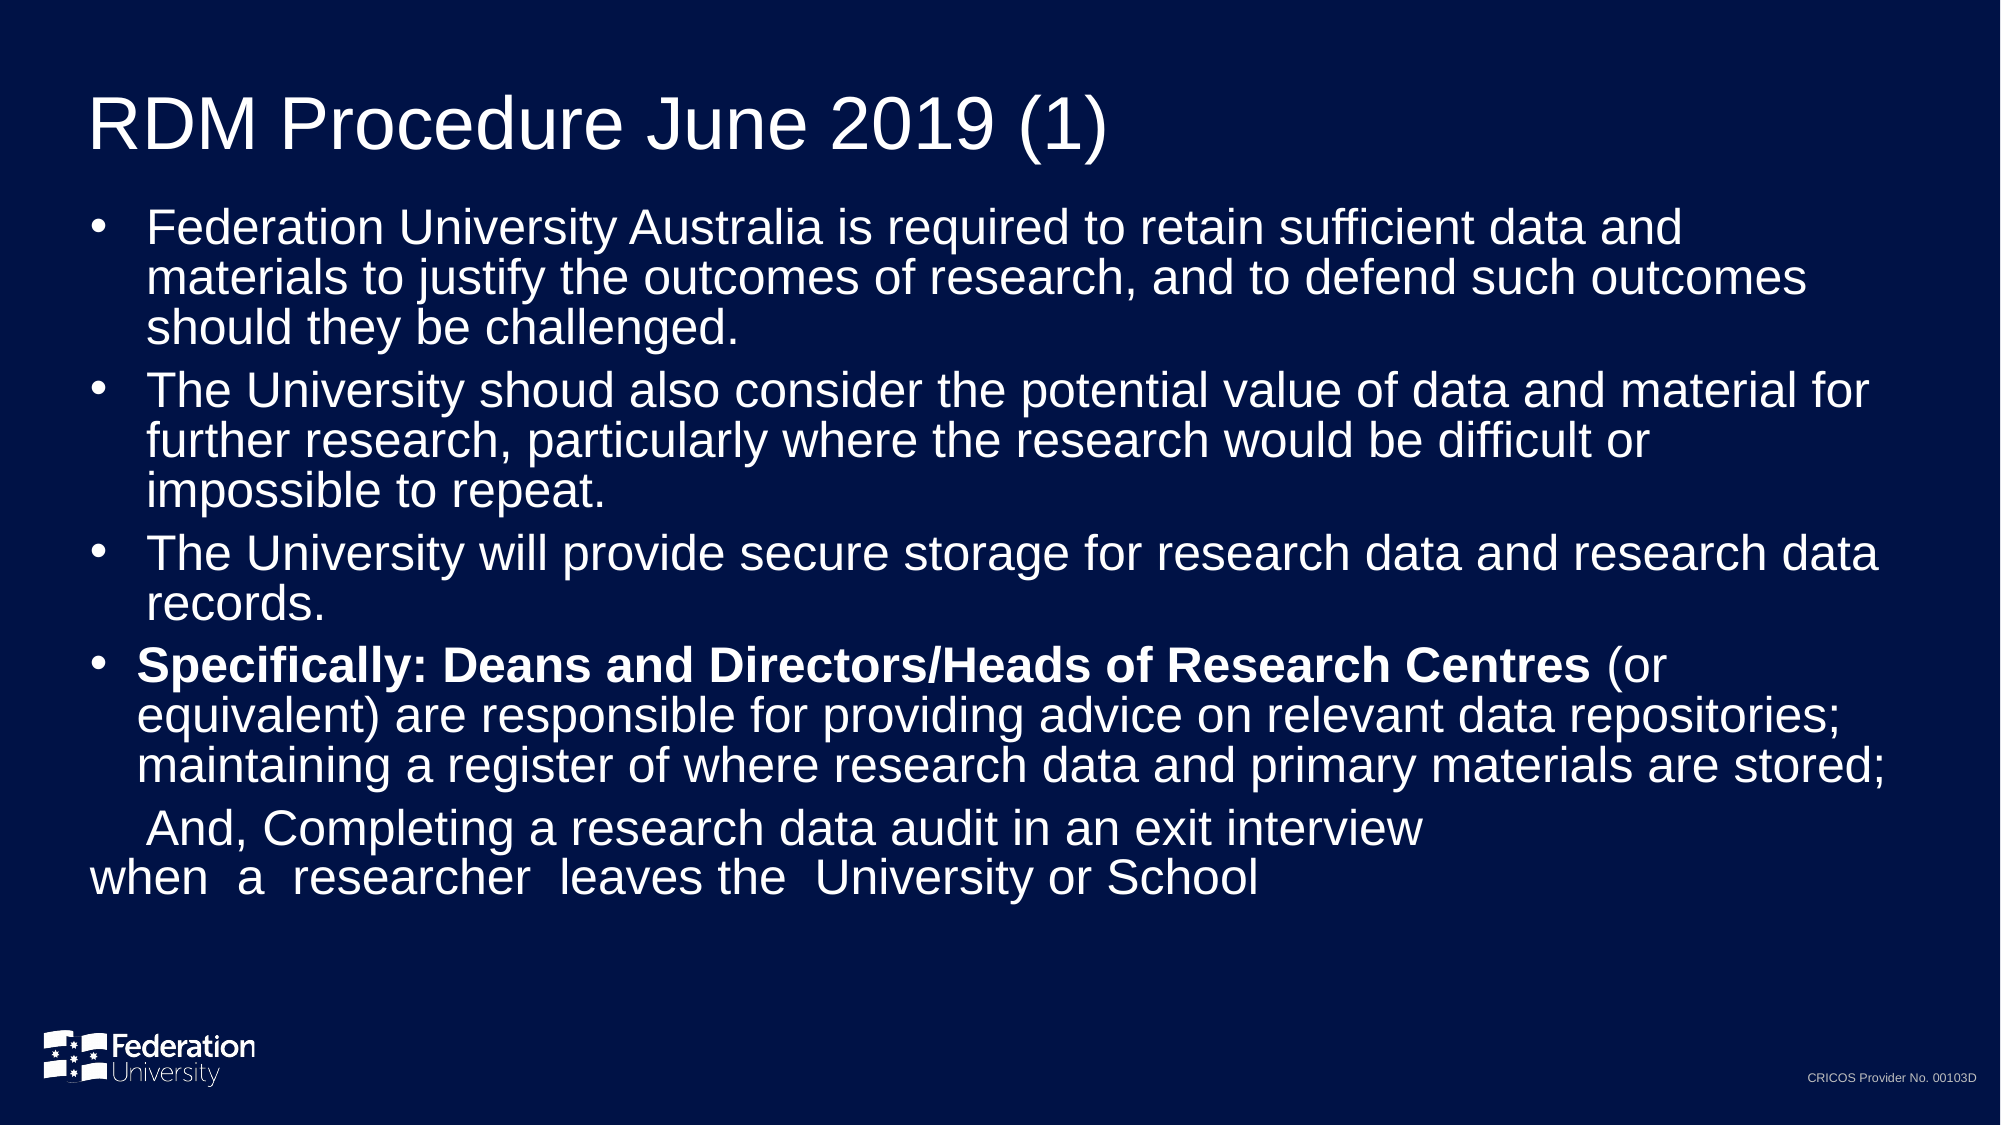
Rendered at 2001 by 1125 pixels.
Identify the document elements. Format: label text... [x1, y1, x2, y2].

title RDM Procedure June 2019 (1) [73, 77, 1909, 184]
list Federation University Australia is required to retain sufficient data and materials to justify the outcomes of research, and to defend such outcomes should they be challenged. The University shoud also consider the potential value of data and material for further research, particularly where the research would be difficult or impossible to repeat. The University will provide secure storage for research data and research data records. Specifically: Deans and Directors/Heads of Research Centres (or equivalent) are responsible for providing advice on relevant data repositories; maintaining a register of where research data and primary materials are stored; And, Completing a research data audit in an exit interview when a researcher leaves the University or School [75, 197, 1914, 975]
